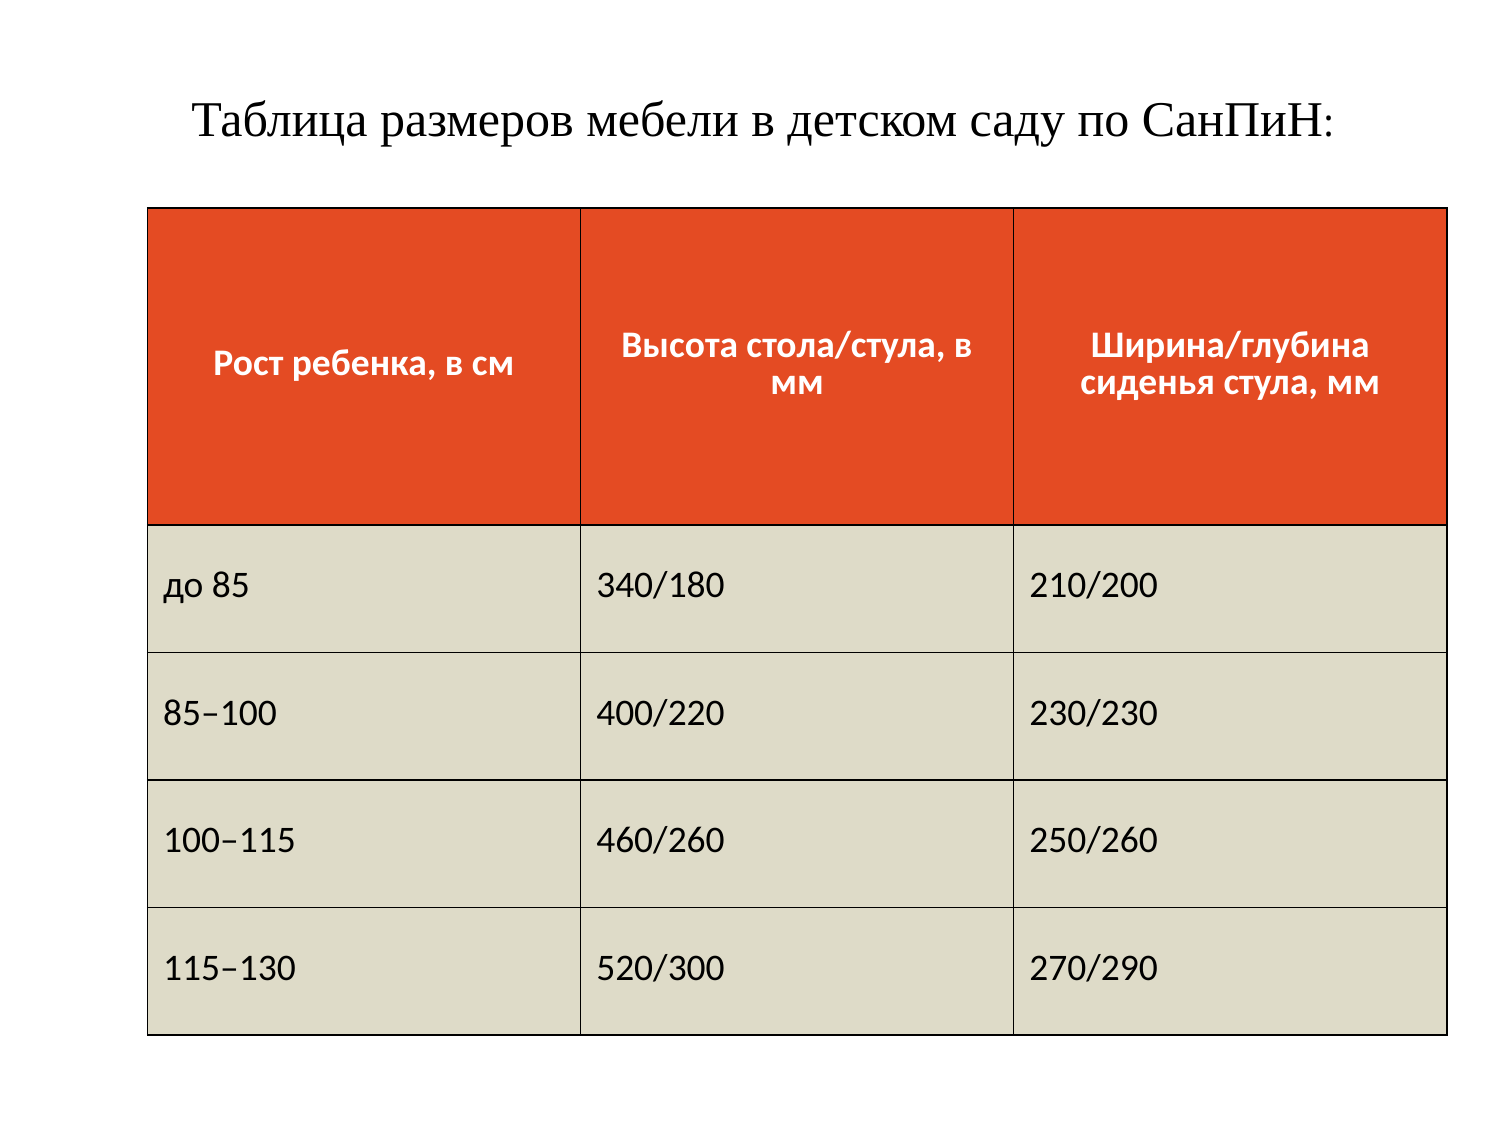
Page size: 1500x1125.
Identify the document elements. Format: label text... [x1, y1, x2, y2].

table_cell 400/220 [581, 653, 1013, 779]
table_cell 100–115 [148, 781, 580, 907]
table_cell 210/200 [1014, 526, 1446, 652]
table_cell 230/230 [1014, 653, 1446, 779]
table_cell до 85 [148, 526, 580, 652]
table_cell 460/260 [581, 781, 1013, 907]
table_cell 250/260 [1014, 781, 1446, 907]
table_header Рост ребенка, в см [148, 241, 580, 524]
table_cell 270/290 [1014, 908, 1446, 1034]
table_cell 520/300 [581, 908, 1013, 1034]
table_cell 115–130 [148, 908, 580, 1034]
title Таблица размеров мебели в детском саду по СанПиН: [135, 37, 1390, 241]
table_cell 85–100 [148, 653, 580, 779]
table_header Ширина/глубина сиденья стула, мм [1014, 209, 1446, 524]
table_header Высота стола/стула, в мм [581, 241, 1013, 524]
table_cell 340/180 [581, 526, 1013, 652]
